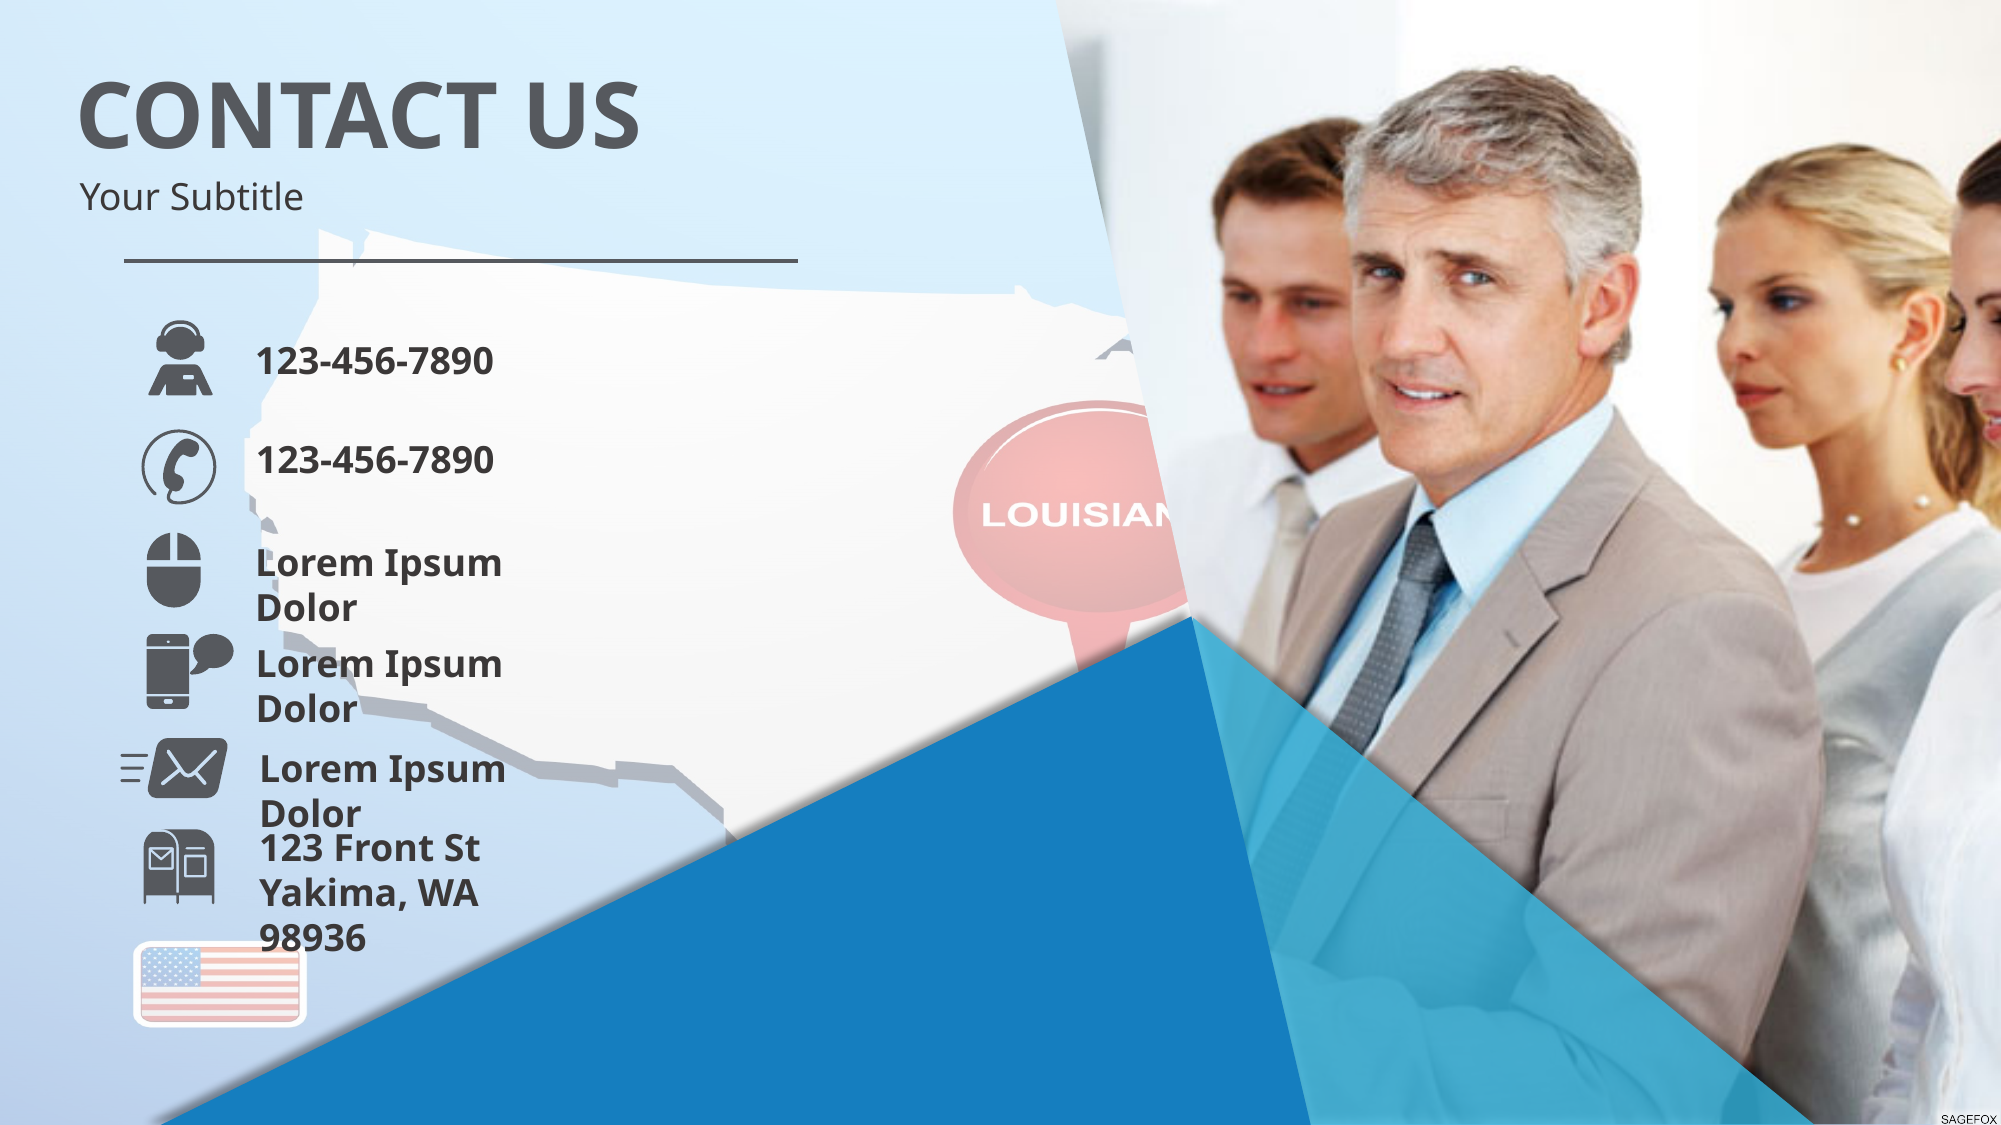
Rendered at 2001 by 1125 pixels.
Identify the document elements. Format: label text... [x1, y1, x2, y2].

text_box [146, 633, 234, 709]
text_box 123-456-7890 [240, 329, 541, 390]
text_box [158, 614, 1312, 1125]
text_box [148, 320, 213, 396]
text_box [120, 737, 228, 798]
text_box [141, 429, 217, 505]
text_box 123-456-7890 [241, 428, 541, 489]
text_box [146, 532, 171, 561]
text_box Lorem Ipsum Dolor [244, 737, 590, 816]
picture [1938, 1114, 1999, 1125]
text_box [1054, 0, 2000, 1125]
text_box [146, 566, 201, 608]
text_box 123 Front St Yakima, WA 98936 [244, 816, 590, 967]
text_box [177, 532, 201, 561]
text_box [143, 829, 215, 905]
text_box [60, 49, 1020, 227]
text_box Lorem Ipsum Dolor [240, 632, 586, 738]
text_box [1195, 617, 1817, 1125]
text_box Lorem Ipsum Dolor [240, 531, 586, 632]
